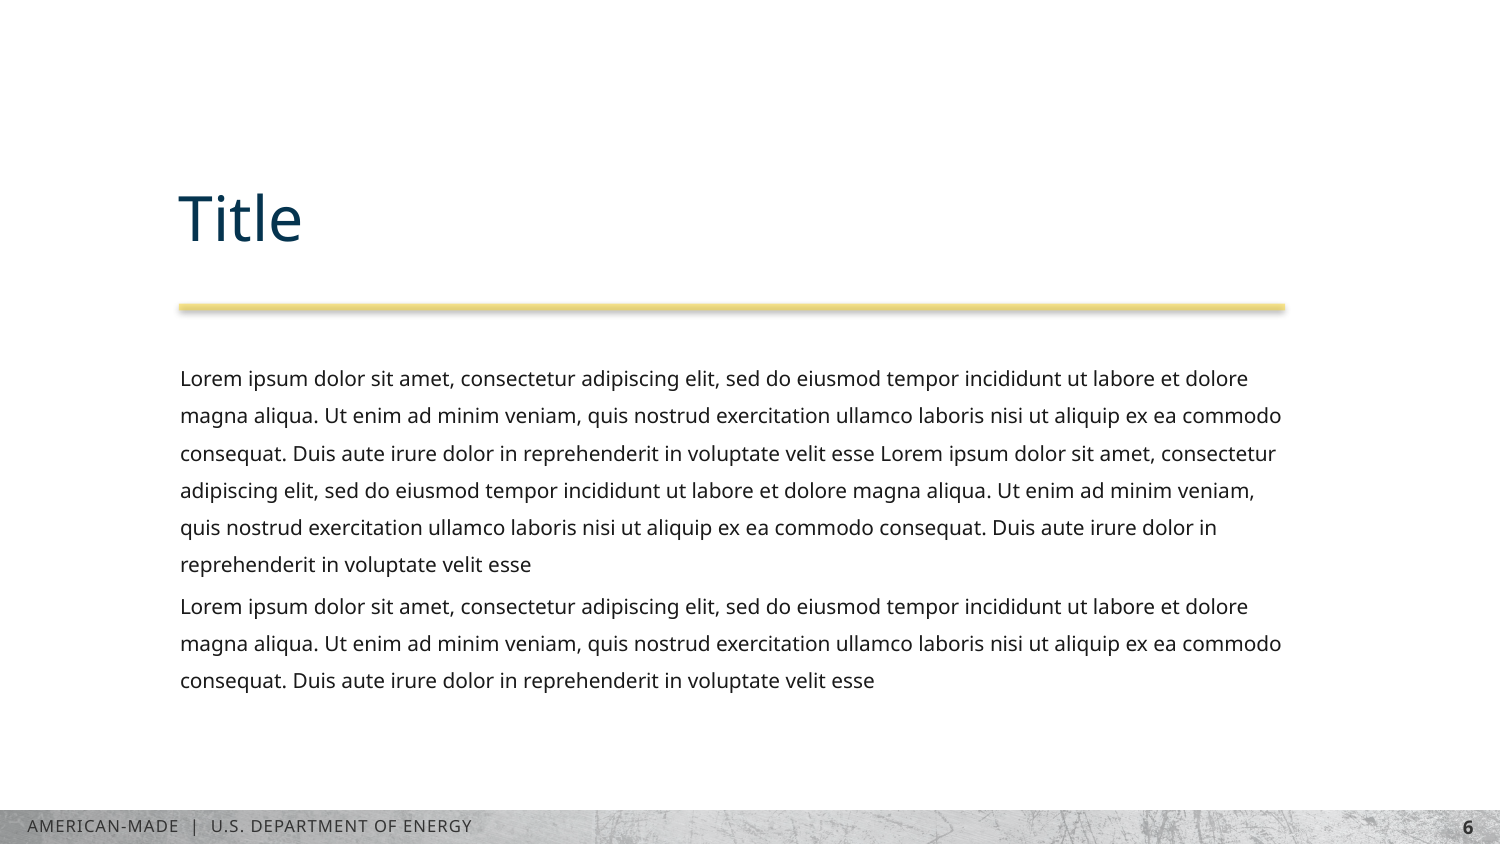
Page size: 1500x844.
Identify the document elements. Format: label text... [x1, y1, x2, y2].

list Lorem ipsum dolor sit amet, consectetur adipiscing elit, sed do eiusmod tempor incididunt ut labore et dolore magna aliqua. Ut enim ad minim veniam, quis nostrud exercitation ullamco laboris nisi ut aliquip ex ea commodo consequat. Duis aute irure dolor in reprehenderit in voluptate velit esse Lorem ipsum dolor sit amet, consectetur adipiscing elit, sed do eiusmod tempor incididunt ut labore et dolore magna aliqua. Ut enim ad minim veniam, quis nostrud exercitation ullamco laboris nisi ut aliquip ex ea commodo consequat. Duis aute irure dolor in reprehenderit in voluptate velit esse Lorem ipsum dolor sit amet, consectetur adipiscing elit, sed do eiusmod tempor incididunt ut labore et dolore magna aliqua. Ut enim ad minim veniam, quis nostrud exercitation ullamco laboris nisi ut aliquip ex ea commodo consequat. Duis aute irure dolor in reprehenderit in voluptate velit esse [178, 353, 1300, 783]
title Title [178, 150, 888, 299]
